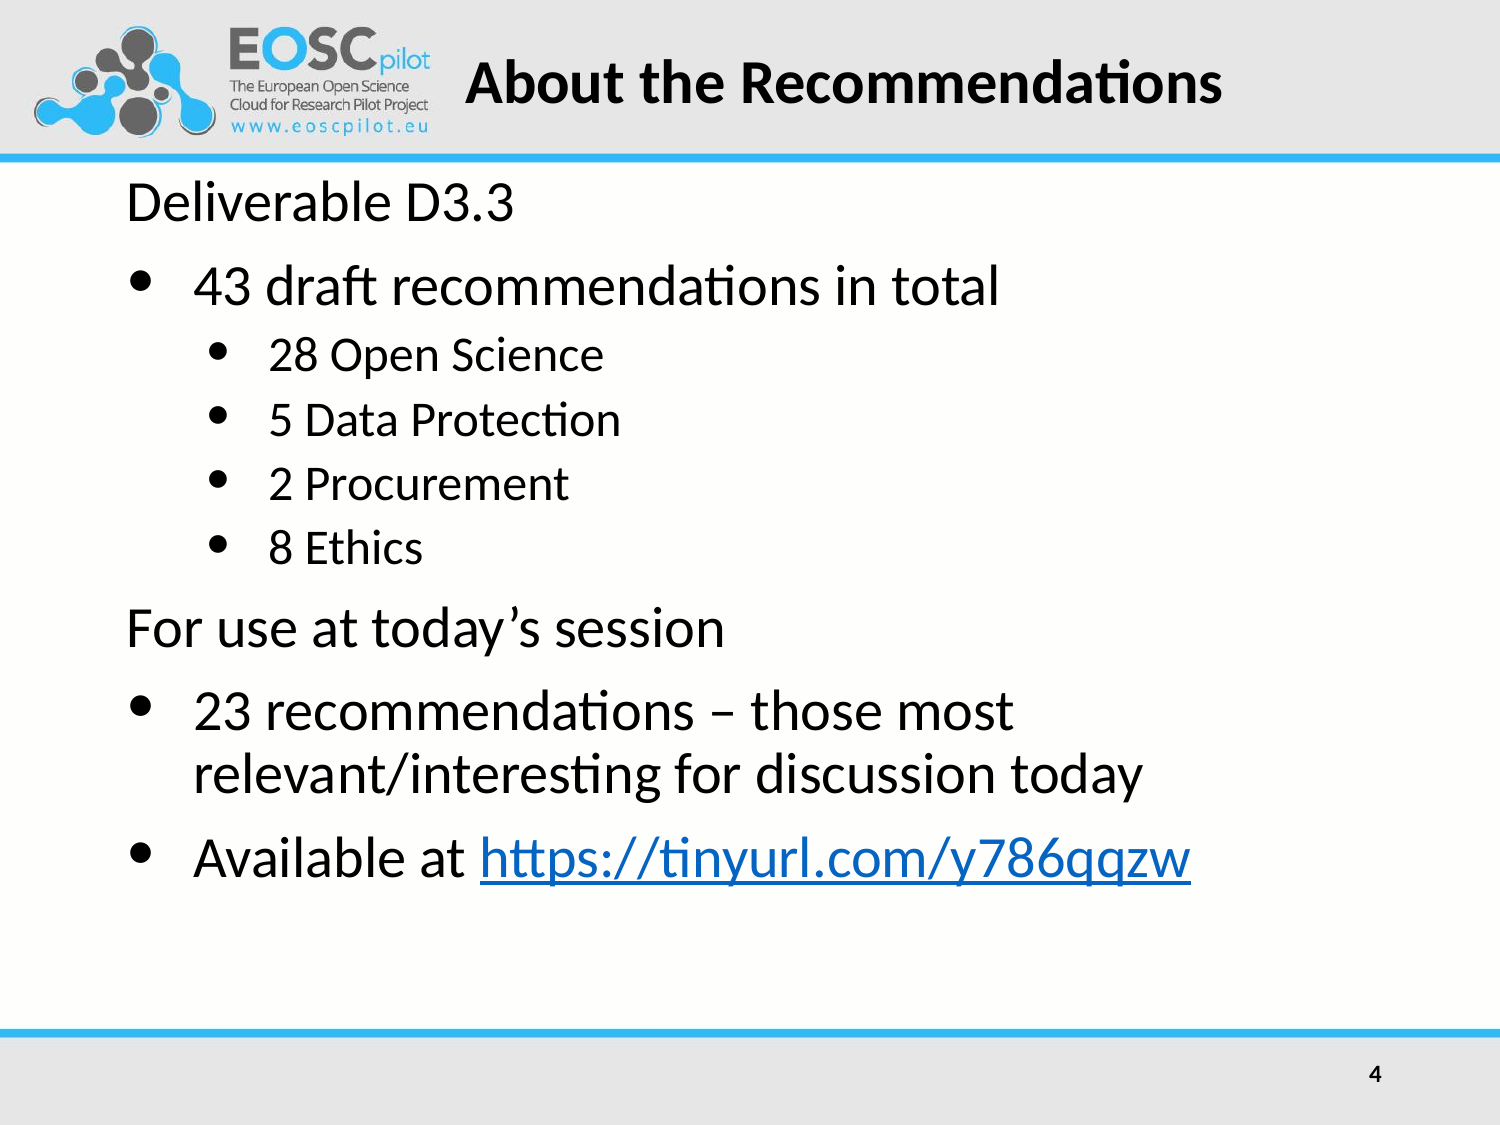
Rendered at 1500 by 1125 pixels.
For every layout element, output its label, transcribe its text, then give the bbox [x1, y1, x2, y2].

list Deliverable D3.3 43 draft recommendations in total 28 Open Science 5 Data Protection 2 Procurement 8 Ethics For use at today’s session 23 recommendations – those most relevant/interesting for discussion today Available at https://tinyurl.com/y786qqzw [103, 156, 1397, 658]
slide_number 4 [1307, 1042, 1397, 1103]
title About the Recommendations [450, 22, 1500, 146]
picture [0, 0, 1500, 1125]
